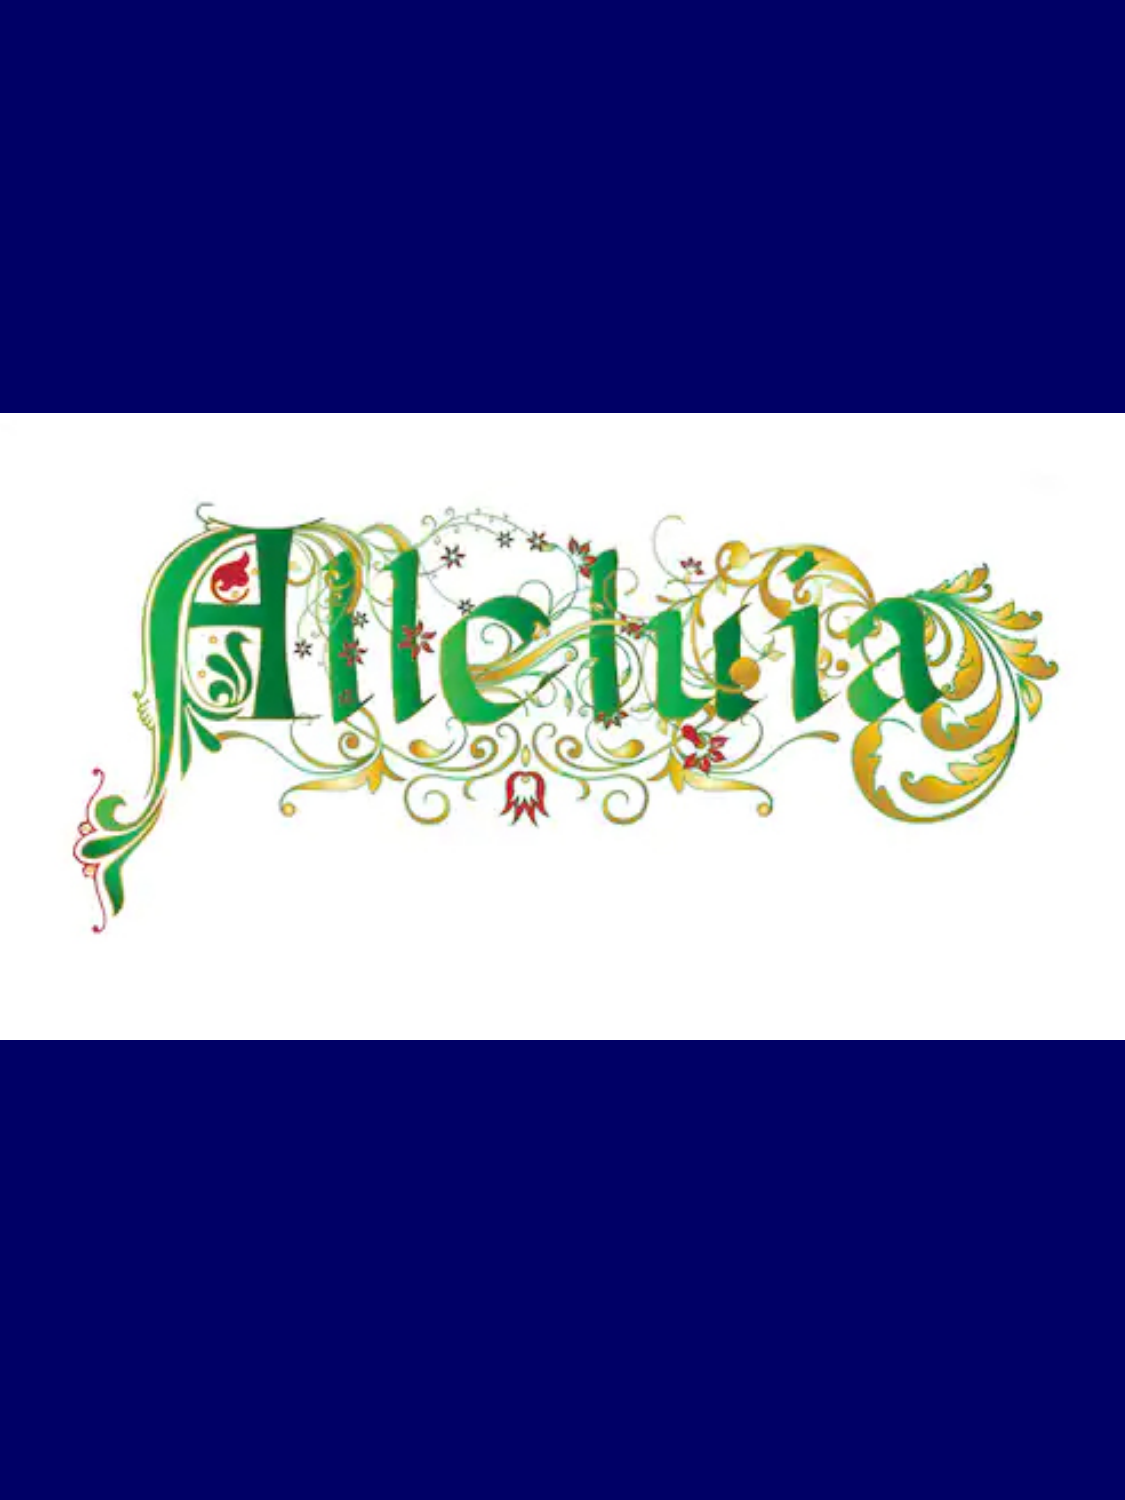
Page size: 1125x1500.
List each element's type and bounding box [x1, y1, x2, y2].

picture [0, 413, 1125, 1040]
